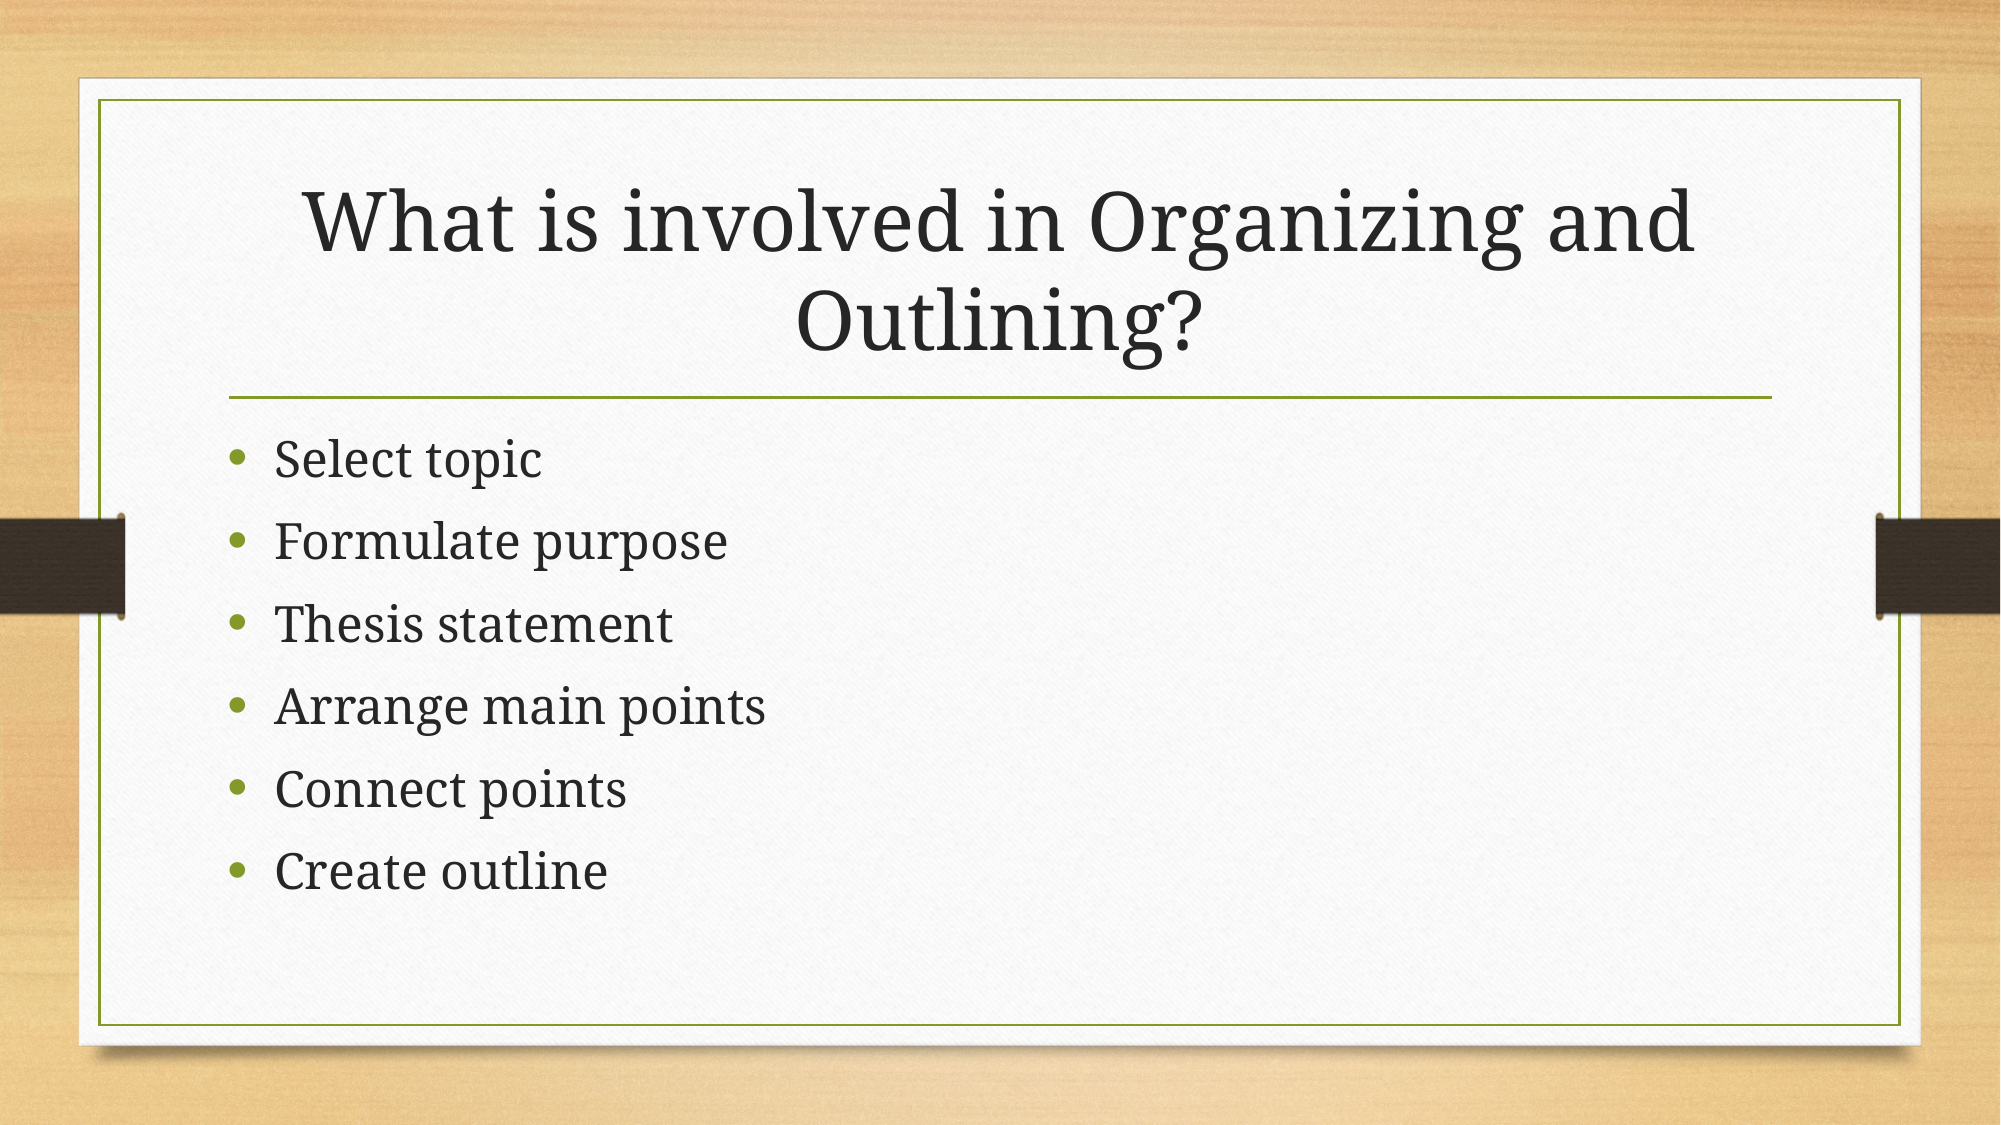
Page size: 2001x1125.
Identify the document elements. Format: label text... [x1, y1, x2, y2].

list Select topic Formulate purpose Thesis statement Arrange main points Connect points Create outline [212, 419, 1788, 964]
title What is involved in Organizing and Outlining? [212, 161, 1788, 375]
picture [0, 0, 2001, 1125]
